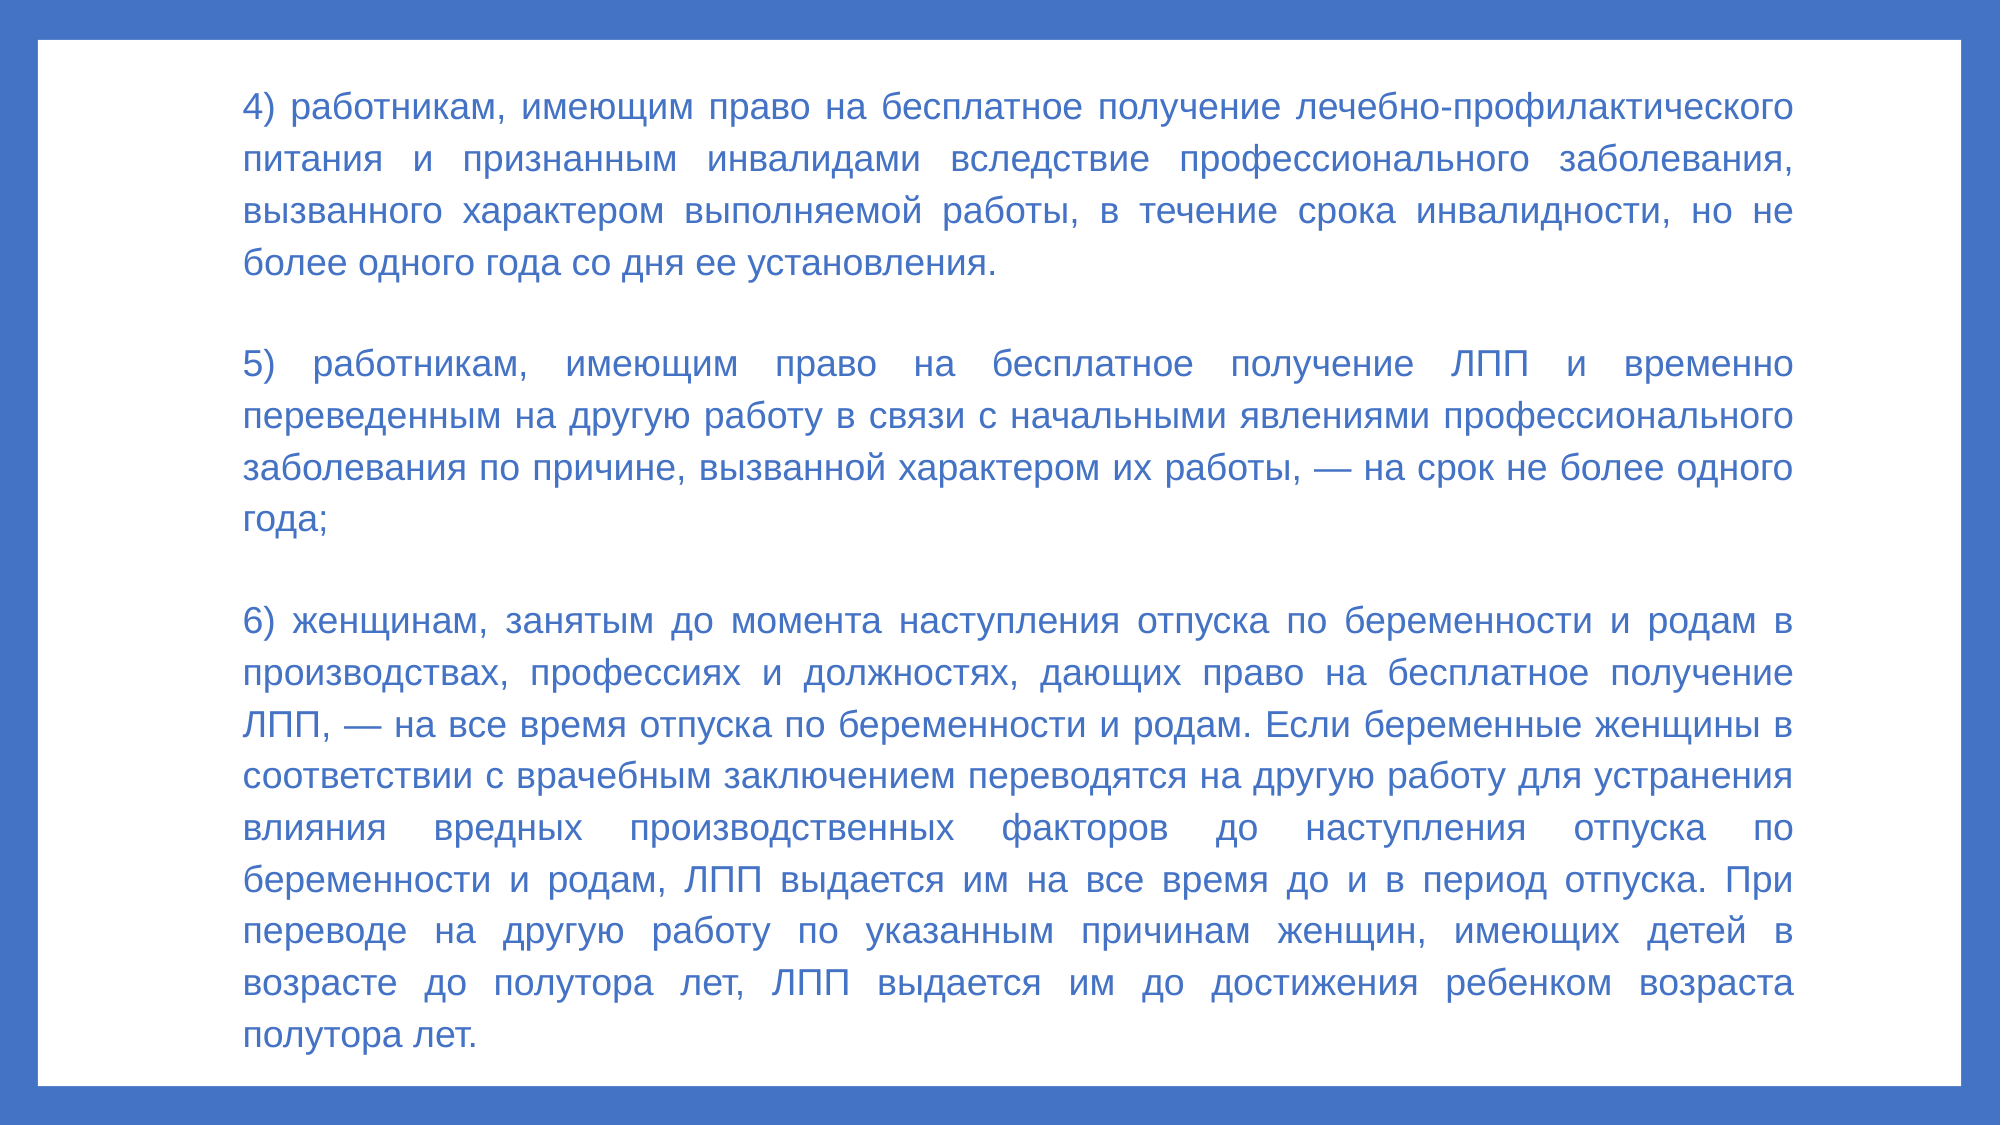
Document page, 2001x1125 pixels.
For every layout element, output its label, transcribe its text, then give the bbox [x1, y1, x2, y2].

list 4) работникам, имеющим право на бесплатное получение лечебно-профилактического питания и признанным инвалидами вследствие профессионального заболевания, вызванного характером выполняемой работы, в течение срока инвалидности, но не более одного года со дня ее установления. 5) работникам, имеющим право на бесплатное получение ЛПП и временно переведенным на другую работу в связи с начальными явлениями профессионального заболевания по причине, вызванной характером их работы, — на срок не более одного года; 6) женщинам, занятым до момента наступления отпуска по беременности и родам в производствах, профессиях и должностях, дающих право на бесплатное получение ЛПП, — на все время отпуска по беременности и родам. Если беременные женщины в соответствии с врачебным заключением переводятся на другую работу для устранения влияния вредных производственных факторов до наступления отпуска по беременности и родам, ЛПП выдается им на все время до и в период отпуска. При переводе на другую работу по указанным причинам женщин, имеющих детей в возрасте до полутора лет, ЛПП выдается им до достижения ребенком возраста полутора лет. [190, 68, 1810, 1053]
